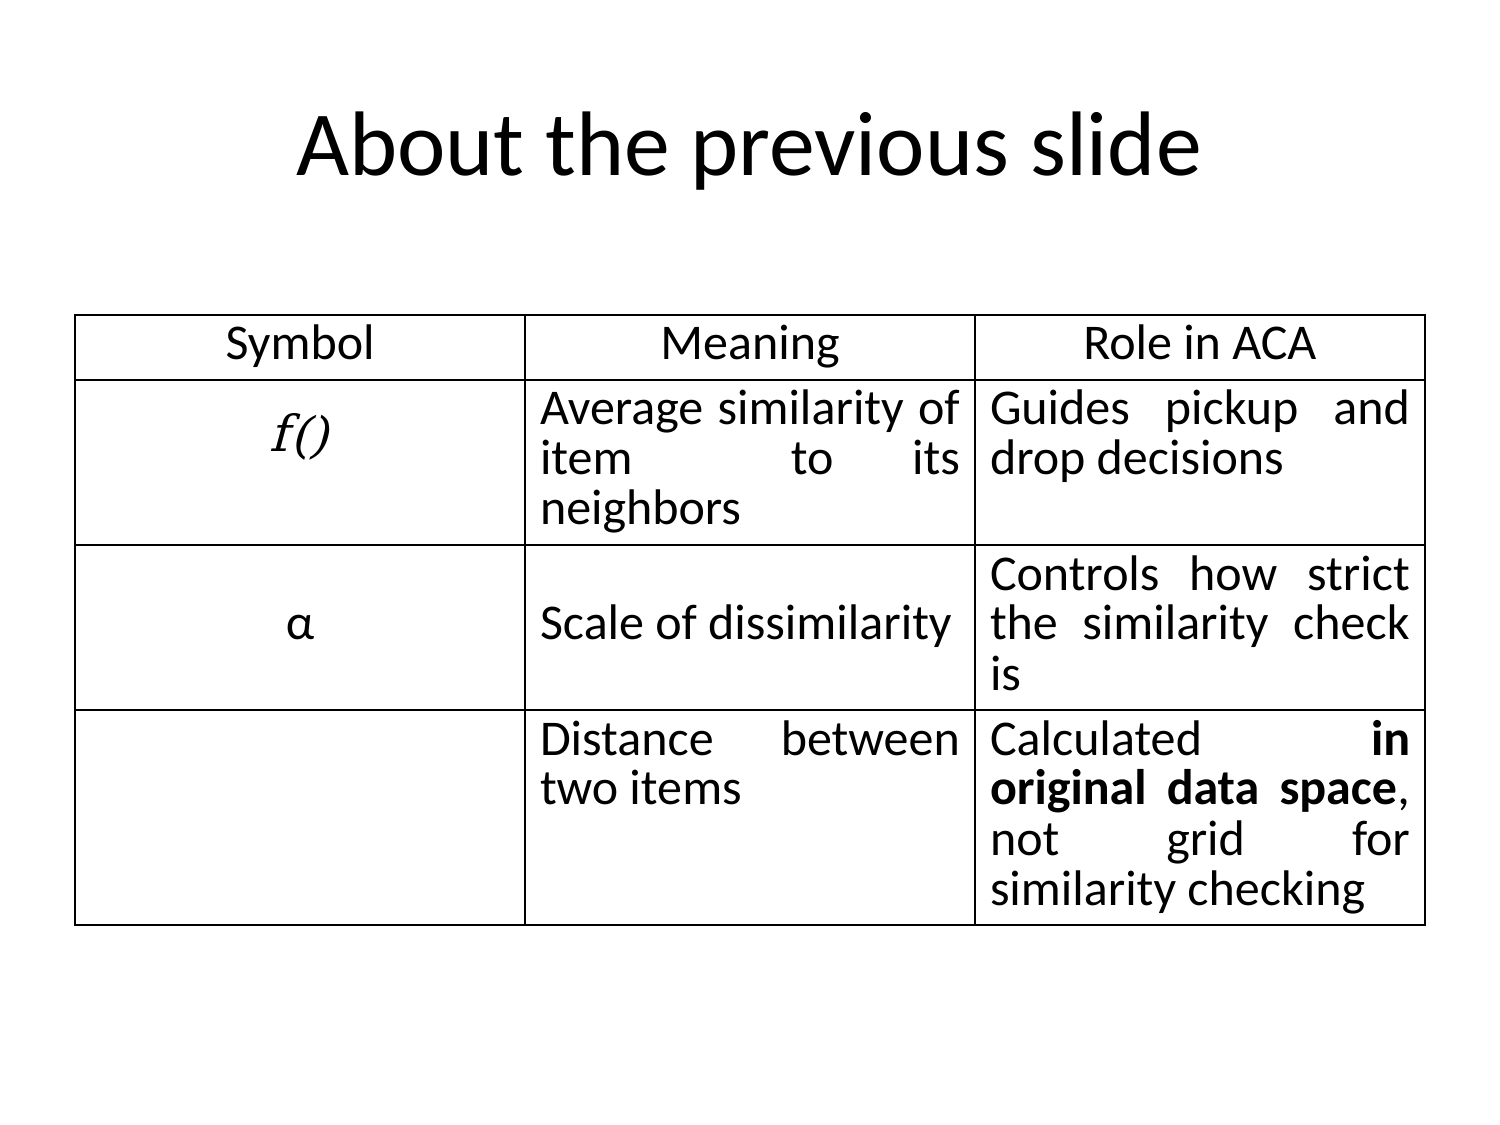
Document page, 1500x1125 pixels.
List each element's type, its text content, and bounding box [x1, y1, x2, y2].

title About the previous slide [75, 45, 1425, 233]
